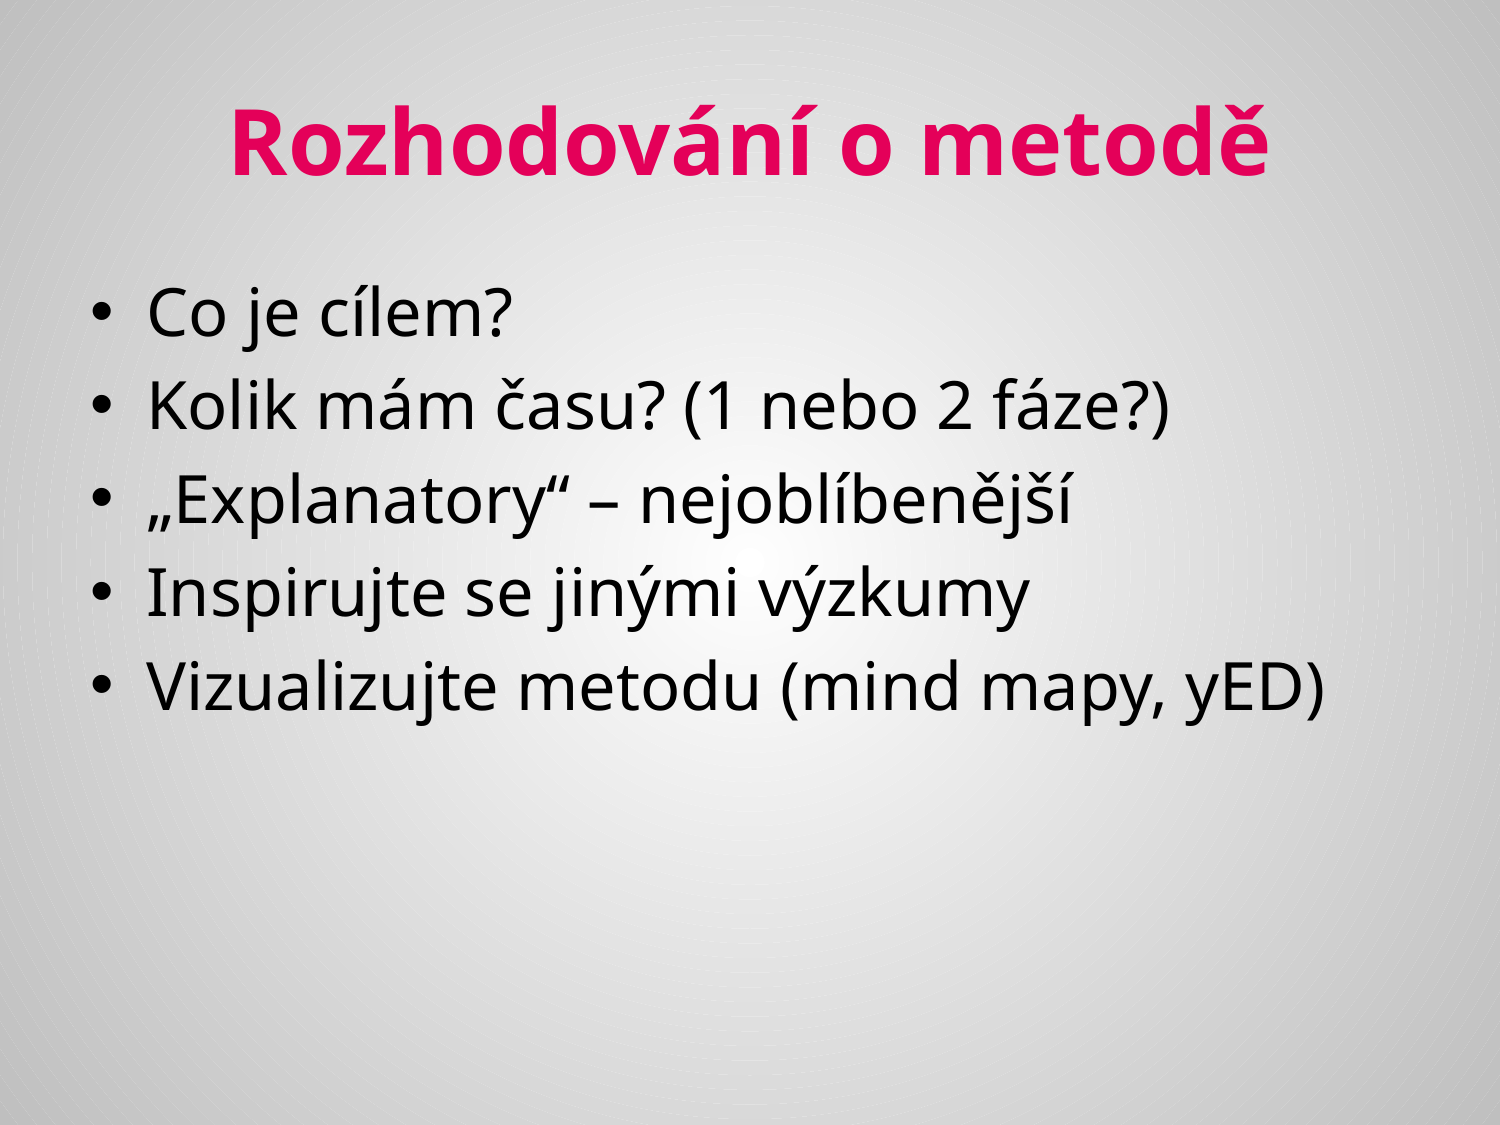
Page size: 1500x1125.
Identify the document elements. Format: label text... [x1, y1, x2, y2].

list Co je cílem? Kolik mám času? (1 nebo 2 fáze?) „Explanatory“ – nejoblíbenější Inspirujte se jinými výzkumy Vizualizujte metodu (mind mapy, yED) [75, 262, 1425, 1005]
title Rozhodování o metodě [75, 45, 1425, 233]
